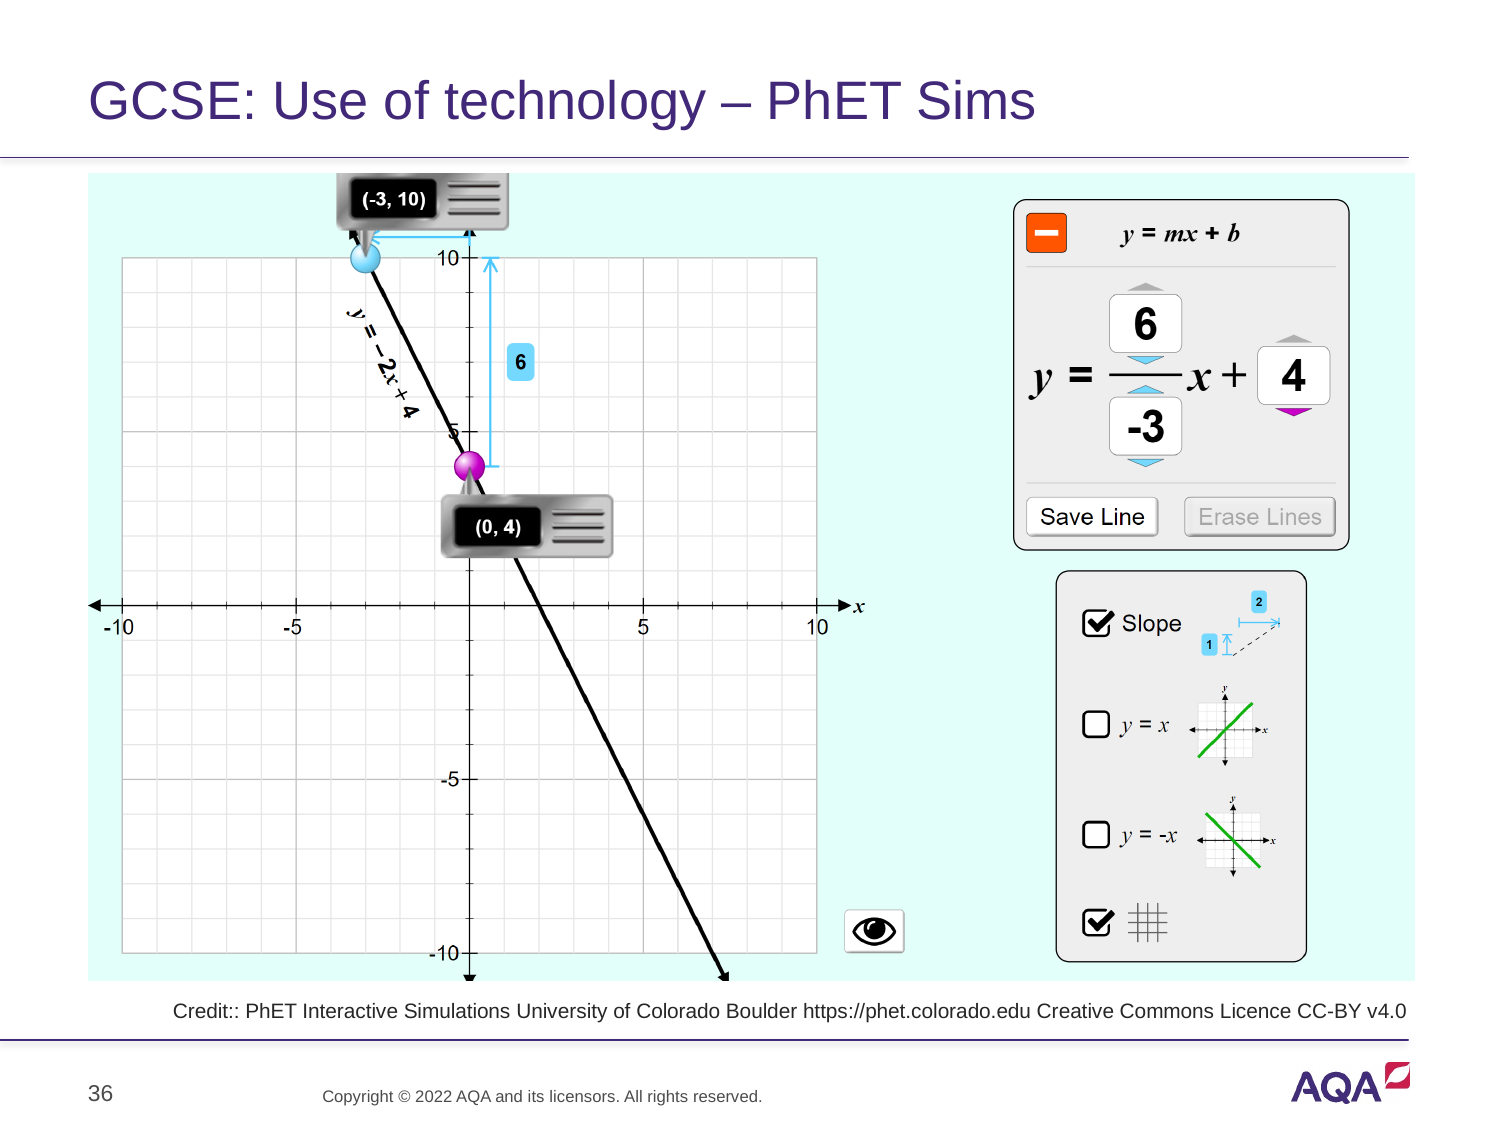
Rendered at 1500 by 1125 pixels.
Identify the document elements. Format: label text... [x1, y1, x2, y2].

text_box Credit:: PhET Interactive Simulations University of Colorado Boulder https://phet.colorado.edu Creative Commons Licence CC-BY v4.0 [72, 987, 1428, 1030]
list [88, 173, 1416, 981]
title GCSE: Use of technology – PhET Sims [88, 72, 1409, 144]
slide_number 36 [72, 1062, 188, 1123]
picture [1291, 1062, 1410, 1104]
footer Copyright © 2022 AQA and its licensors. All rights reserved. [249, 1084, 764, 1124]
